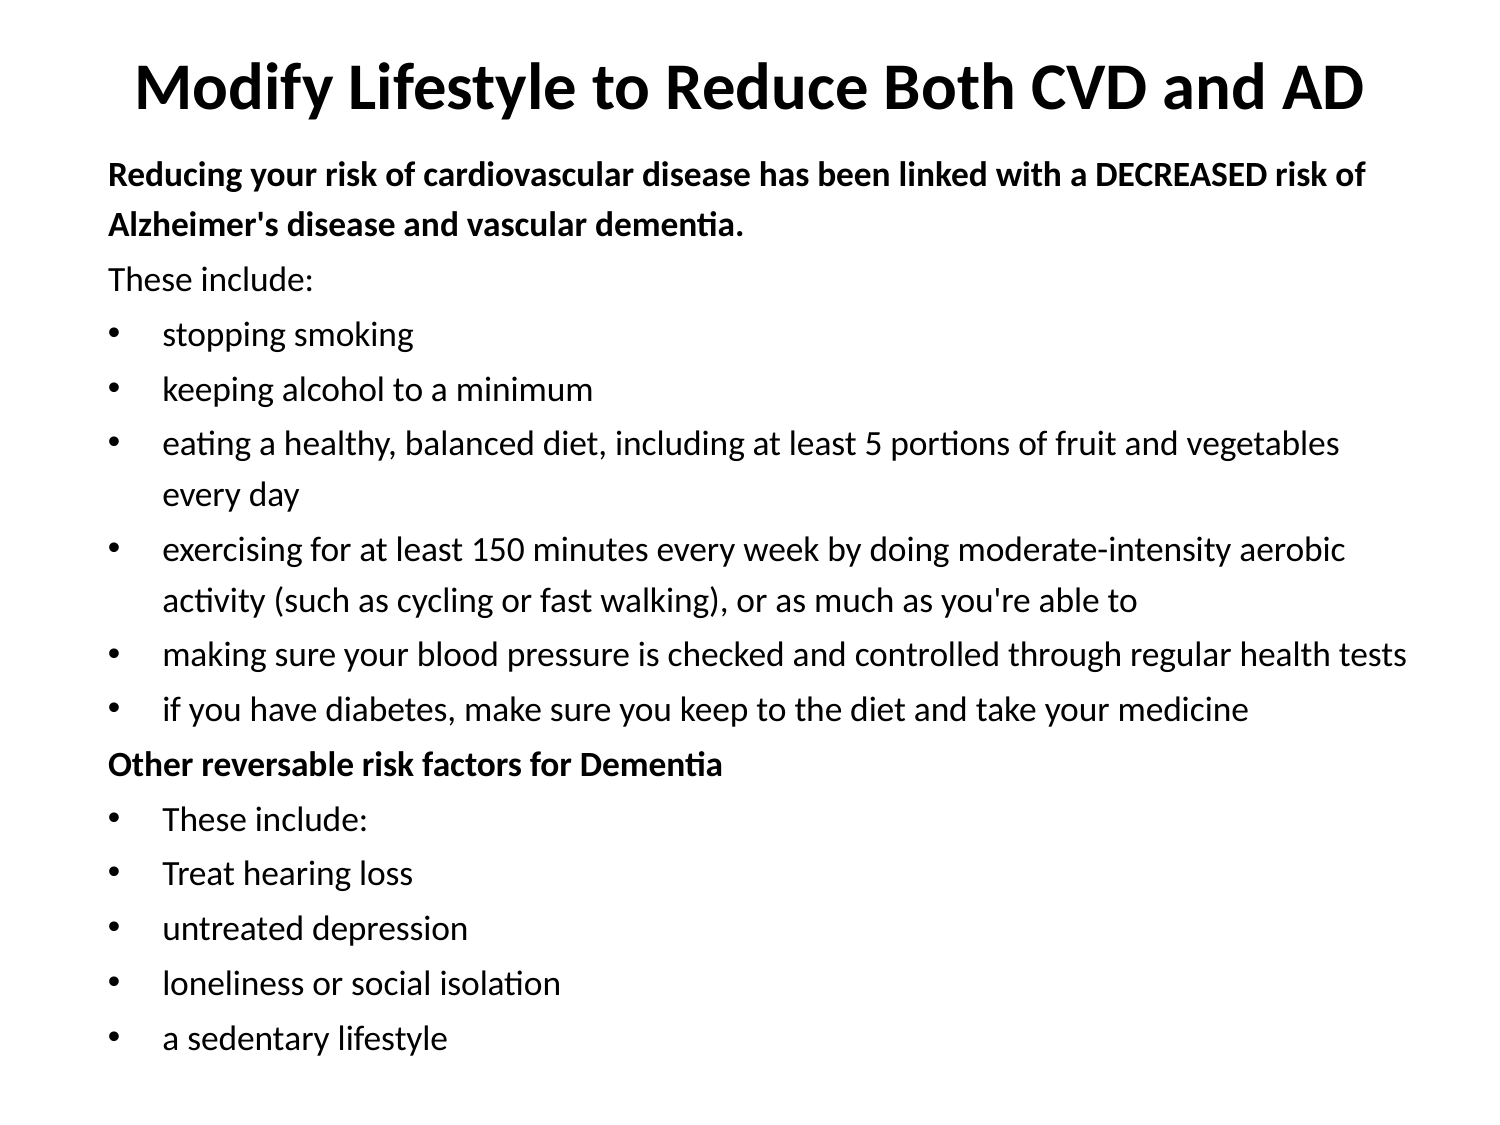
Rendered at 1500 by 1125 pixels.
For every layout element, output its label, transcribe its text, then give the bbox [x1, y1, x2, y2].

title Modify Lifestyle to Reduce Both CVD and AD [75, 17, 1425, 134]
list Reducing your risk of cardiovascular disease has been linked with a DECREASED risk of Alzheimer's disease and vascular dementia. These include: stopping smoking keeping alcohol to a minimum eating a healthy, balanced diet, including at least 5 portions of fruit and vegetables every day exercising for at least 150 minutes every week by doing moderate-intensity aerobic activity (such as cycling or fast walking), or as much as you're able to making sure your blood pressure is checked and controlled through regular health tests if you have diabetes, make sure you keep to the diet and take your medicine Other reversable risk factors for Dementia These include: Treat hearing loss untreated depression loneliness or social isolation a sedentary lifestyle [75, 134, 1425, 1108]
